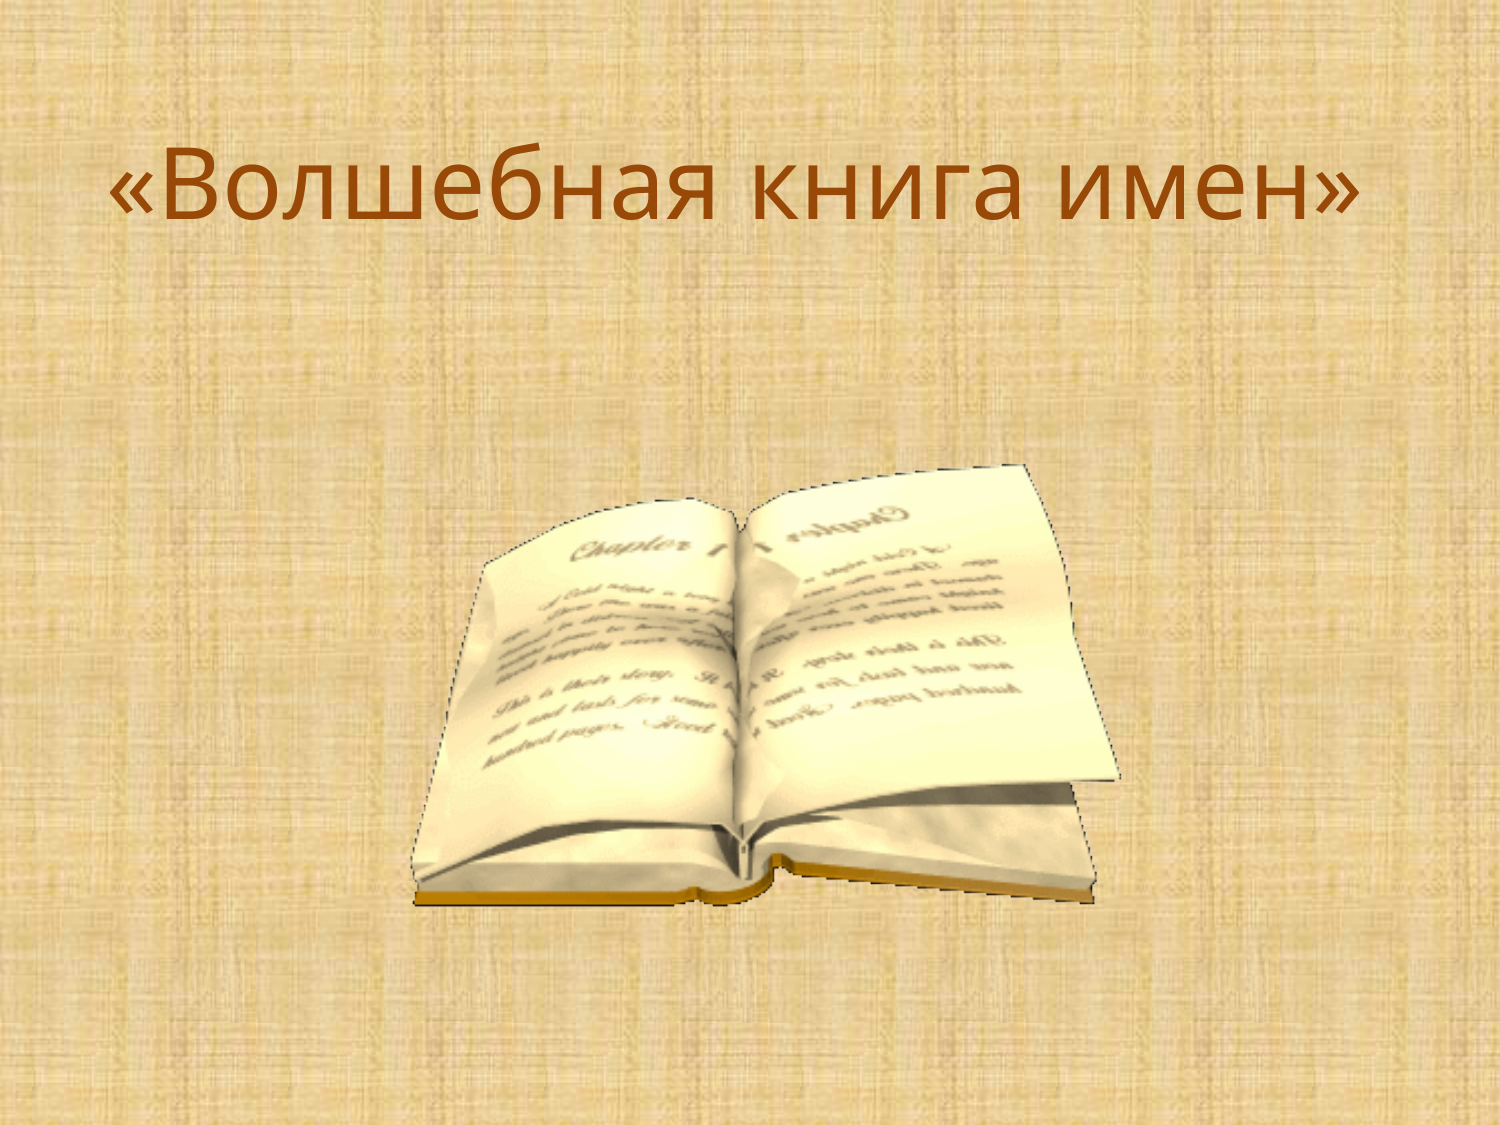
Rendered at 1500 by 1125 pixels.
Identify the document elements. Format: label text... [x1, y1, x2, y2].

text_box «Волшебная книга имен» [91, 112, 1380, 248]
picture [0, 0, 1500, 1125]
